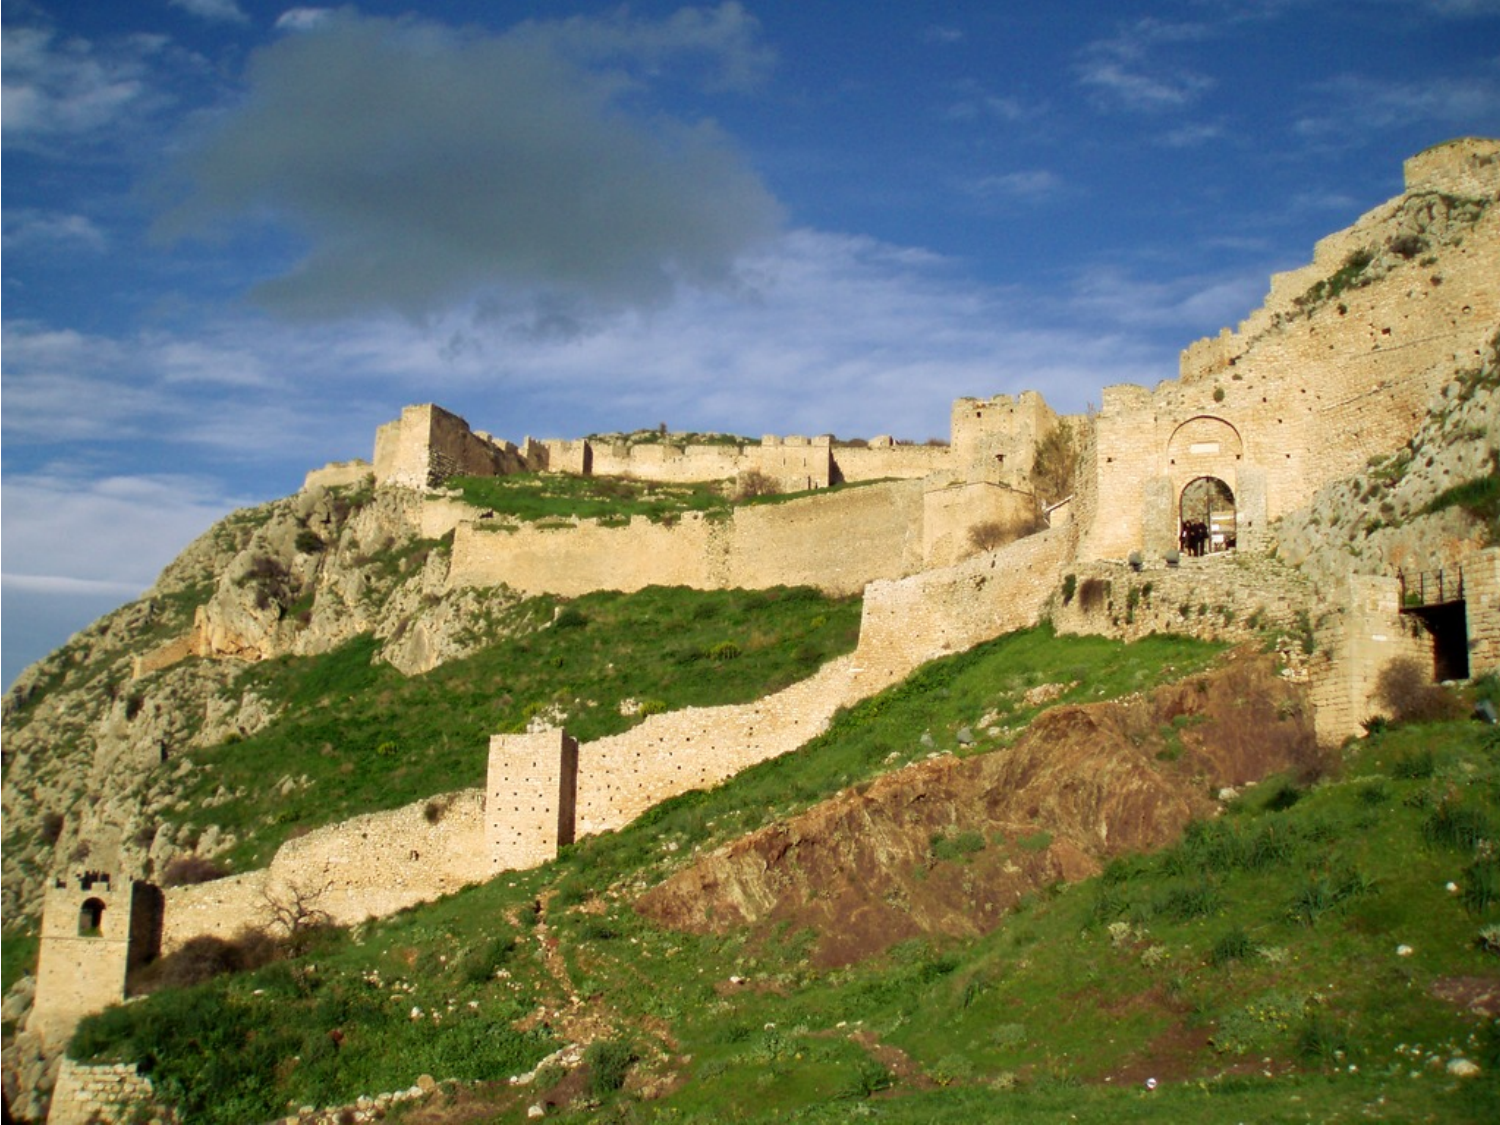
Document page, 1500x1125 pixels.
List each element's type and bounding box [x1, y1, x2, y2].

list [1, 0, 1500, 1125]
